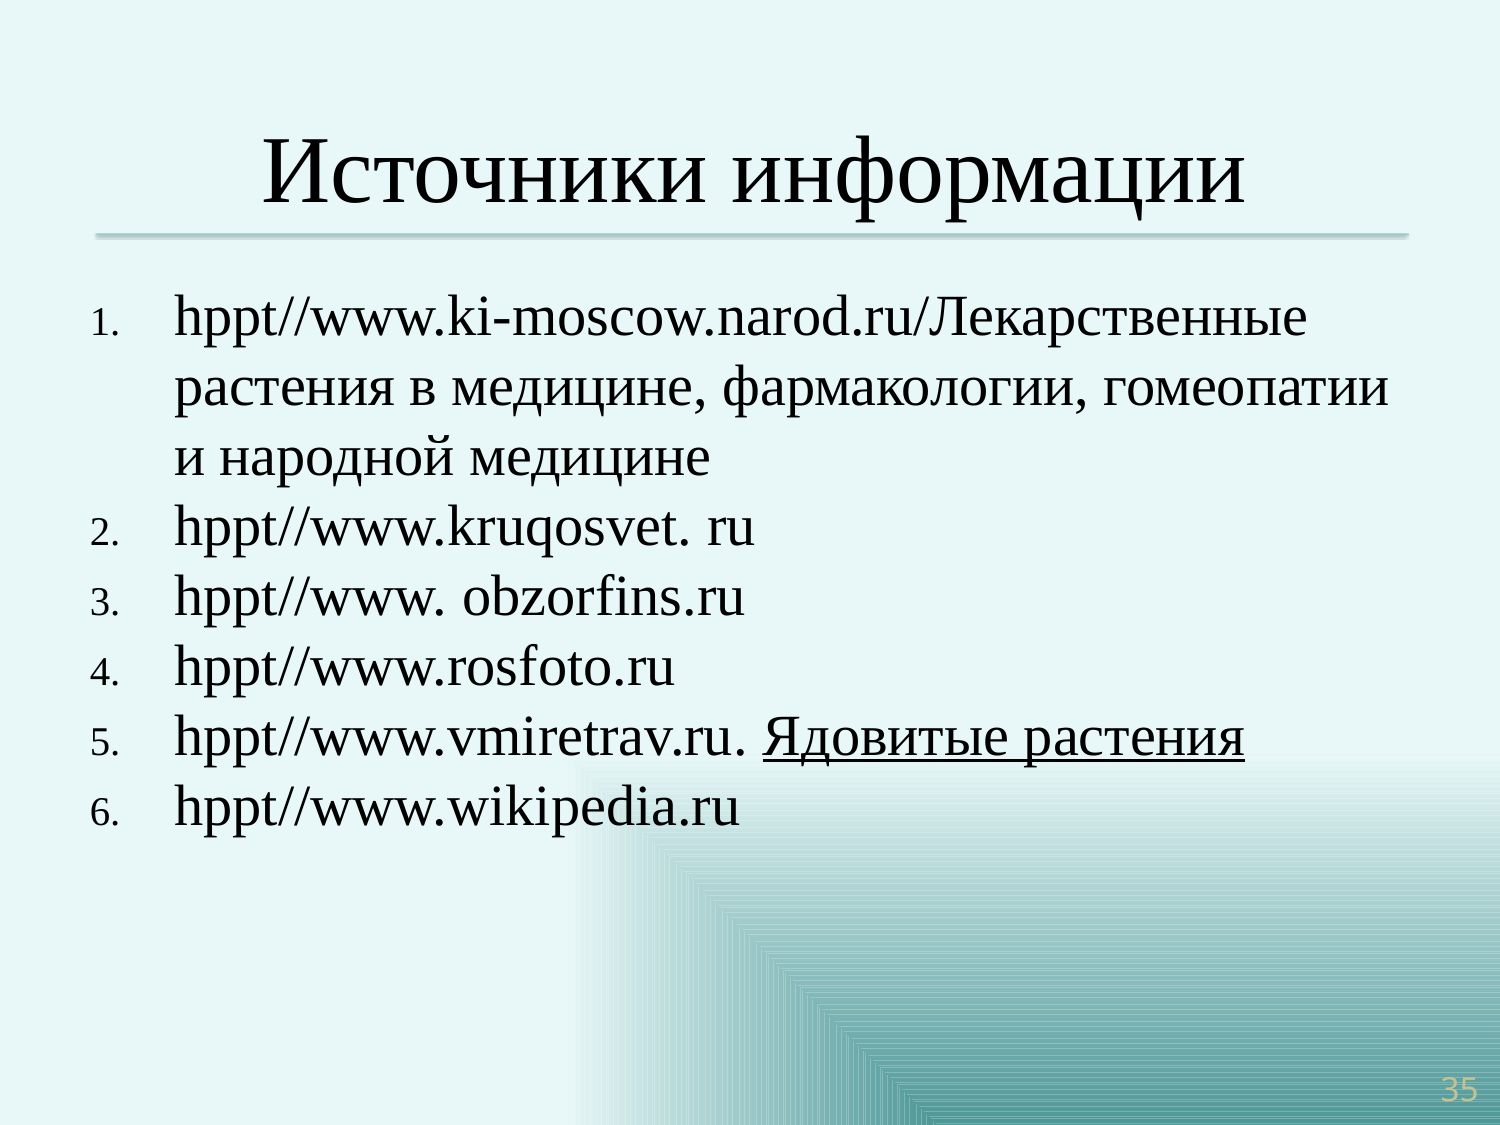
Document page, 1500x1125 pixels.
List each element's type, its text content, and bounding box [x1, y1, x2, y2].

list hppt//www.ki-moscow.narod.ru/Лекарственные растения в медицине, фармакологии, гомеопатии и народной медицине hppt//www.kruqosvet. ru hppt//www. obzorfins.ru hppt//www.rosfoto.ru hppt//www.vmiretrav.ru. Ядовитые растения hppt//www.wikipedia.ru [75, 270, 1425, 1013]
slide_number 35 [1417, 1068, 1494, 1114]
title Источники информации [75, 41, 1425, 230]
